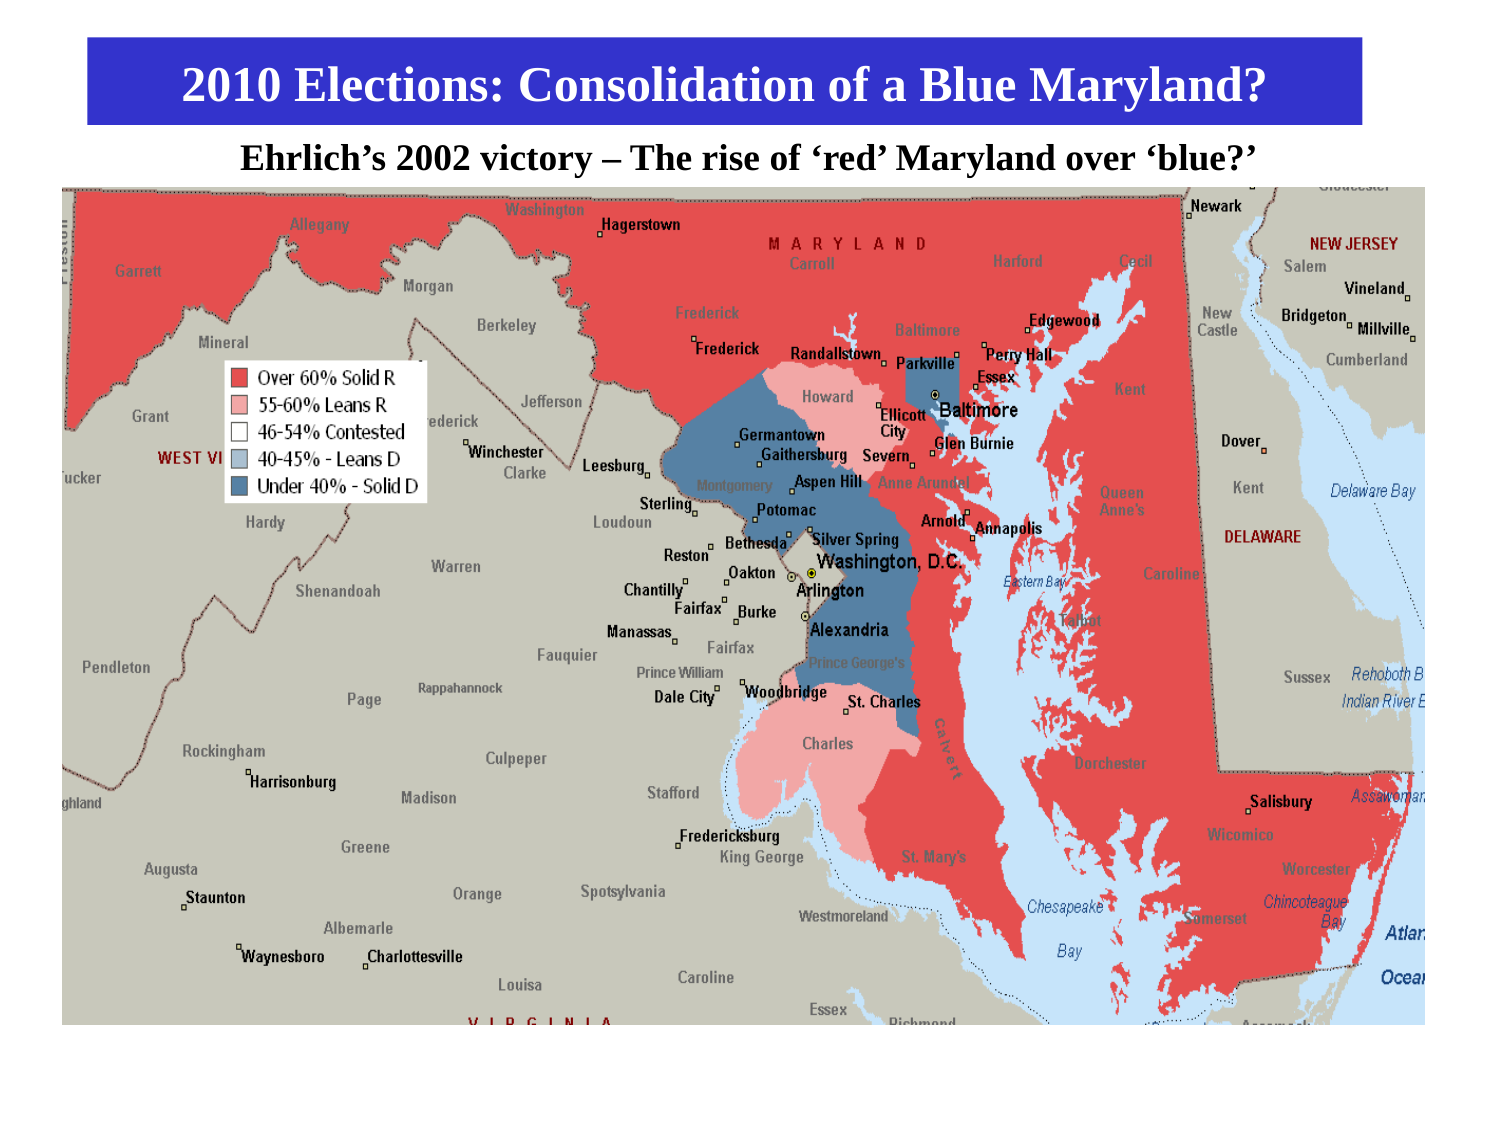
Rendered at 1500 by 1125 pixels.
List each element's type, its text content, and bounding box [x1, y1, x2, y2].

picture [62, 187, 1426, 1026]
text_box 2010 Elections: Consolidation of a Blue Maryland? [87, 37, 1363, 125]
subtitle Ehrlich’s 2002 victory – The rise of ‘red’ Maryland over ‘blue?’ [225, 125, 1388, 185]
